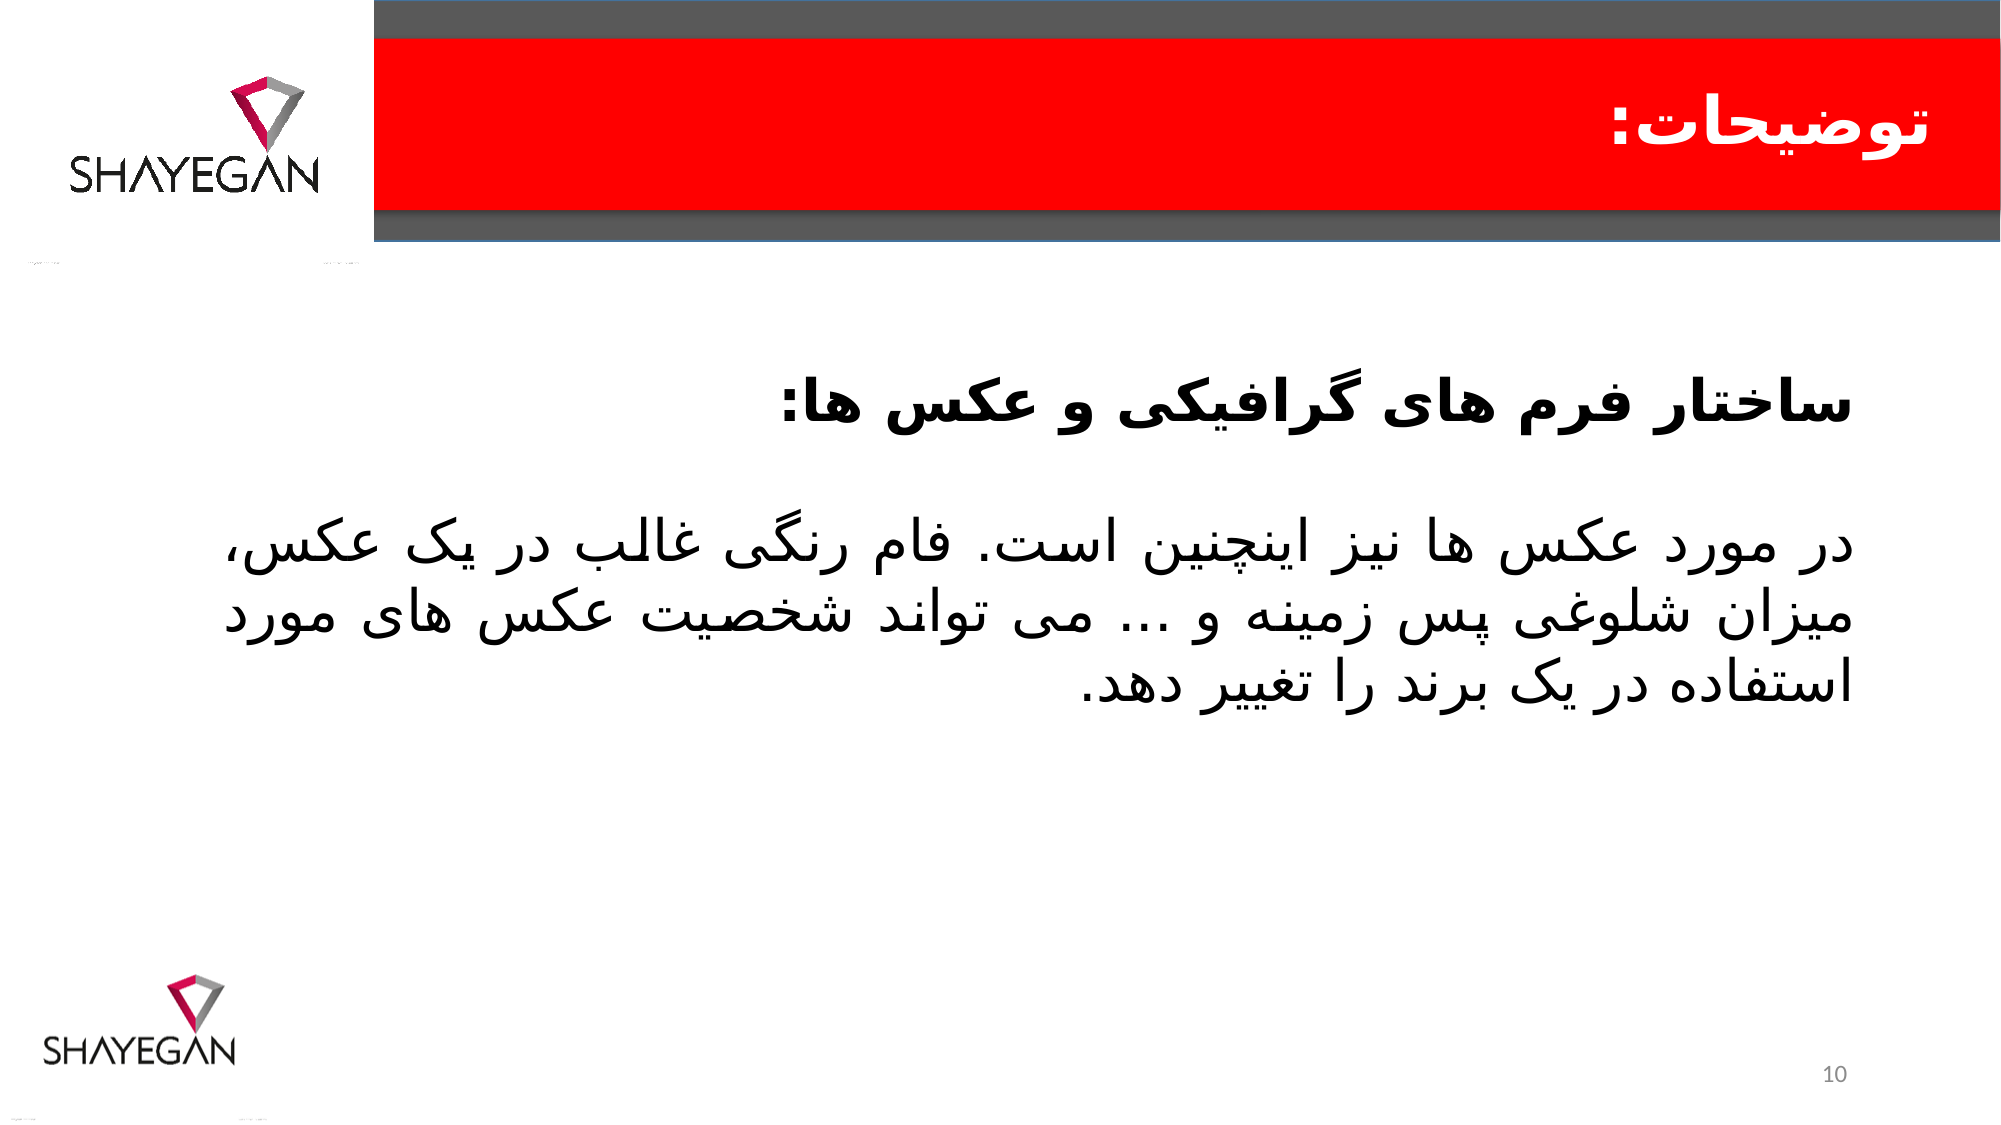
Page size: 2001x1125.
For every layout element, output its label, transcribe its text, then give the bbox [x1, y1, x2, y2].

slide_number 10 [1412, 1042, 1863, 1103]
picture [0, 915, 278, 1125]
text_box توضیحات: [134, 79, 1948, 190]
picture [13, 0, 374, 270]
text_box ساختار فرم های گرافیکی و عکس ها: در مورد عکس ها نیز اینچنین است. فام رنگی غالب در یک عکس، میزان شلوغی پس زمینه و ... می تواند شخصیت عکس های مورد استفاده در یک برند را تغییر دهد. [205, 355, 1871, 721]
